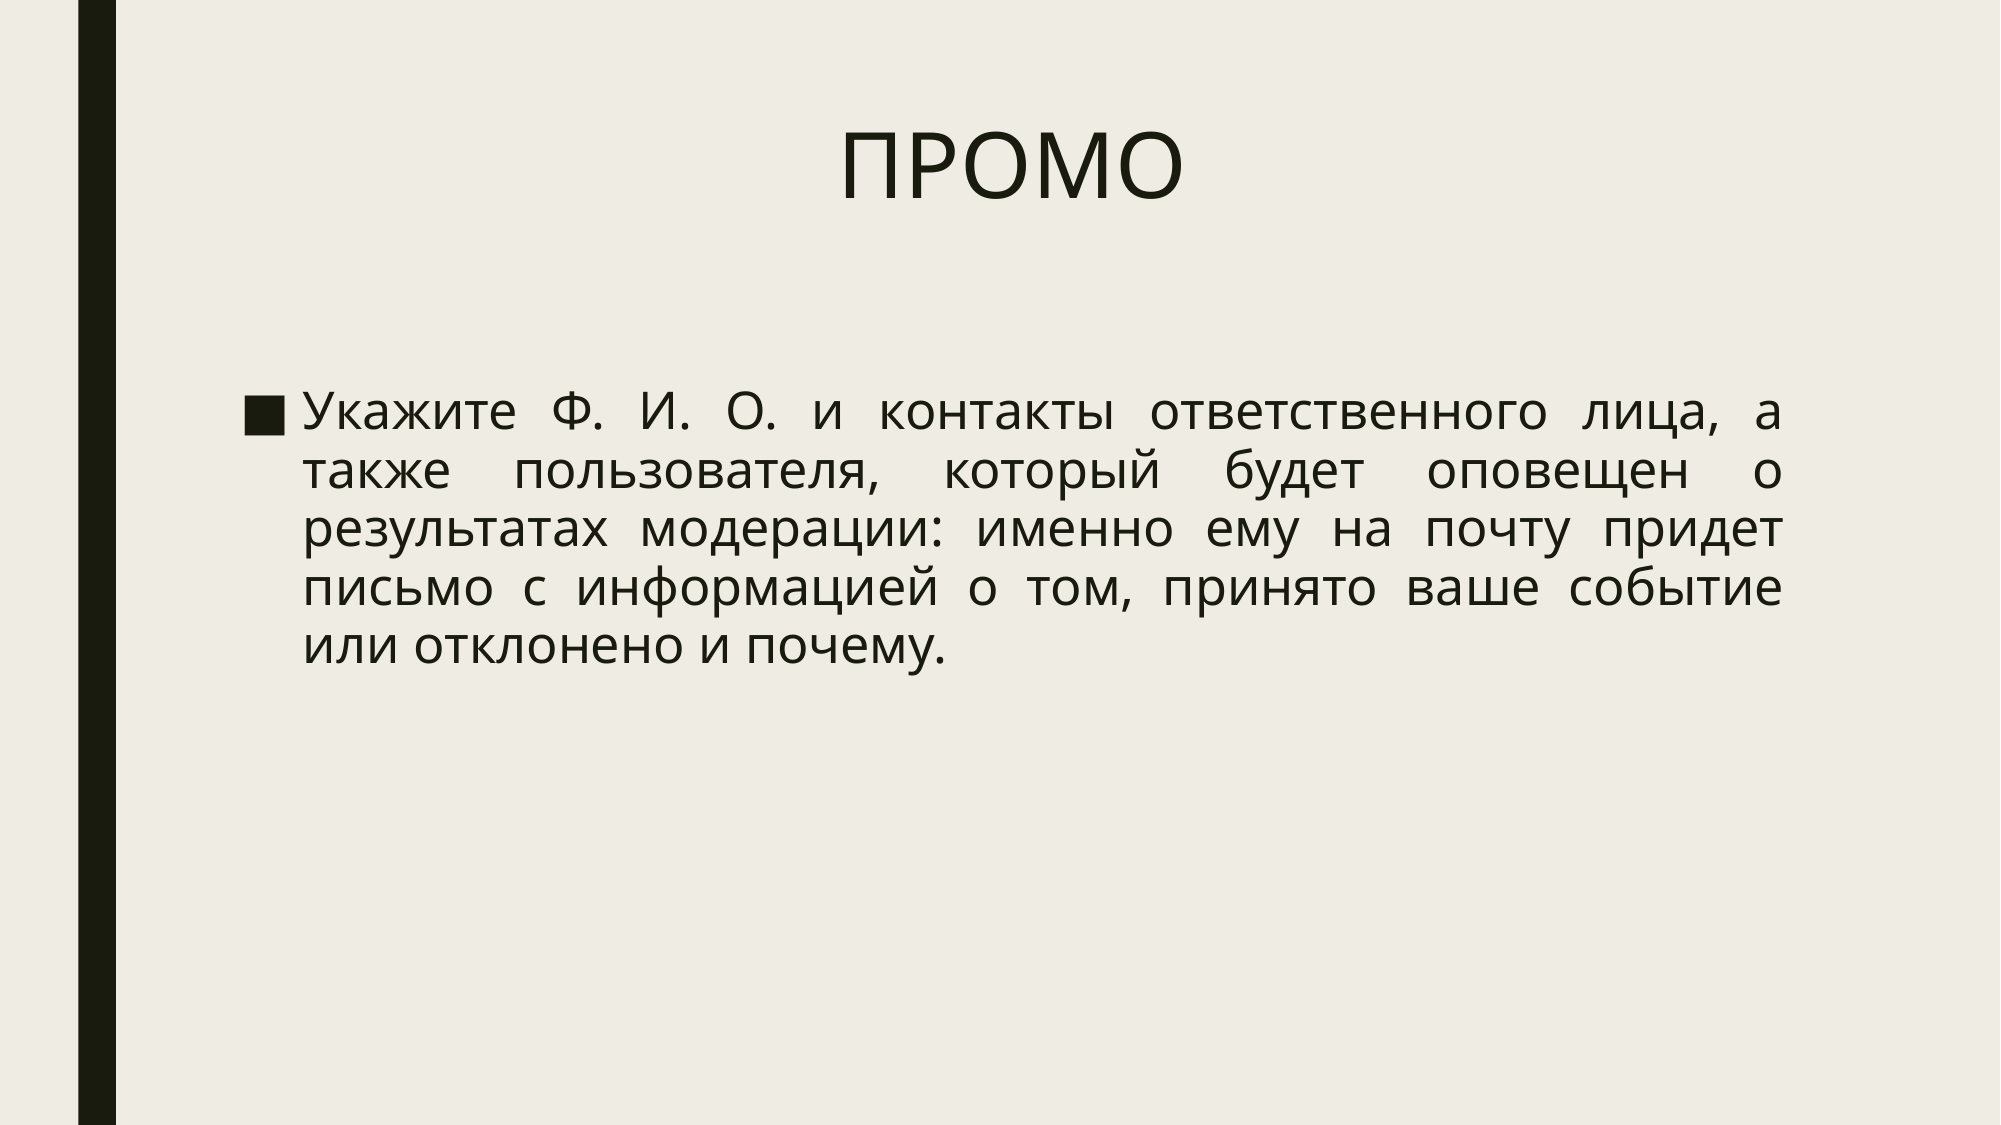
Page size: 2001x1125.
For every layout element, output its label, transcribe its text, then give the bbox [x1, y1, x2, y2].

list Укажите Ф. И. О. и контакты ответственного лица, а также пользователя, который будет оповещен о результатах модерации: именно ему на почту придет письмо с информацией о том, принято ваше событие или отклонено и почему. [225, 375, 1800, 963]
title ПРОМО [225, 112, 1800, 357]
